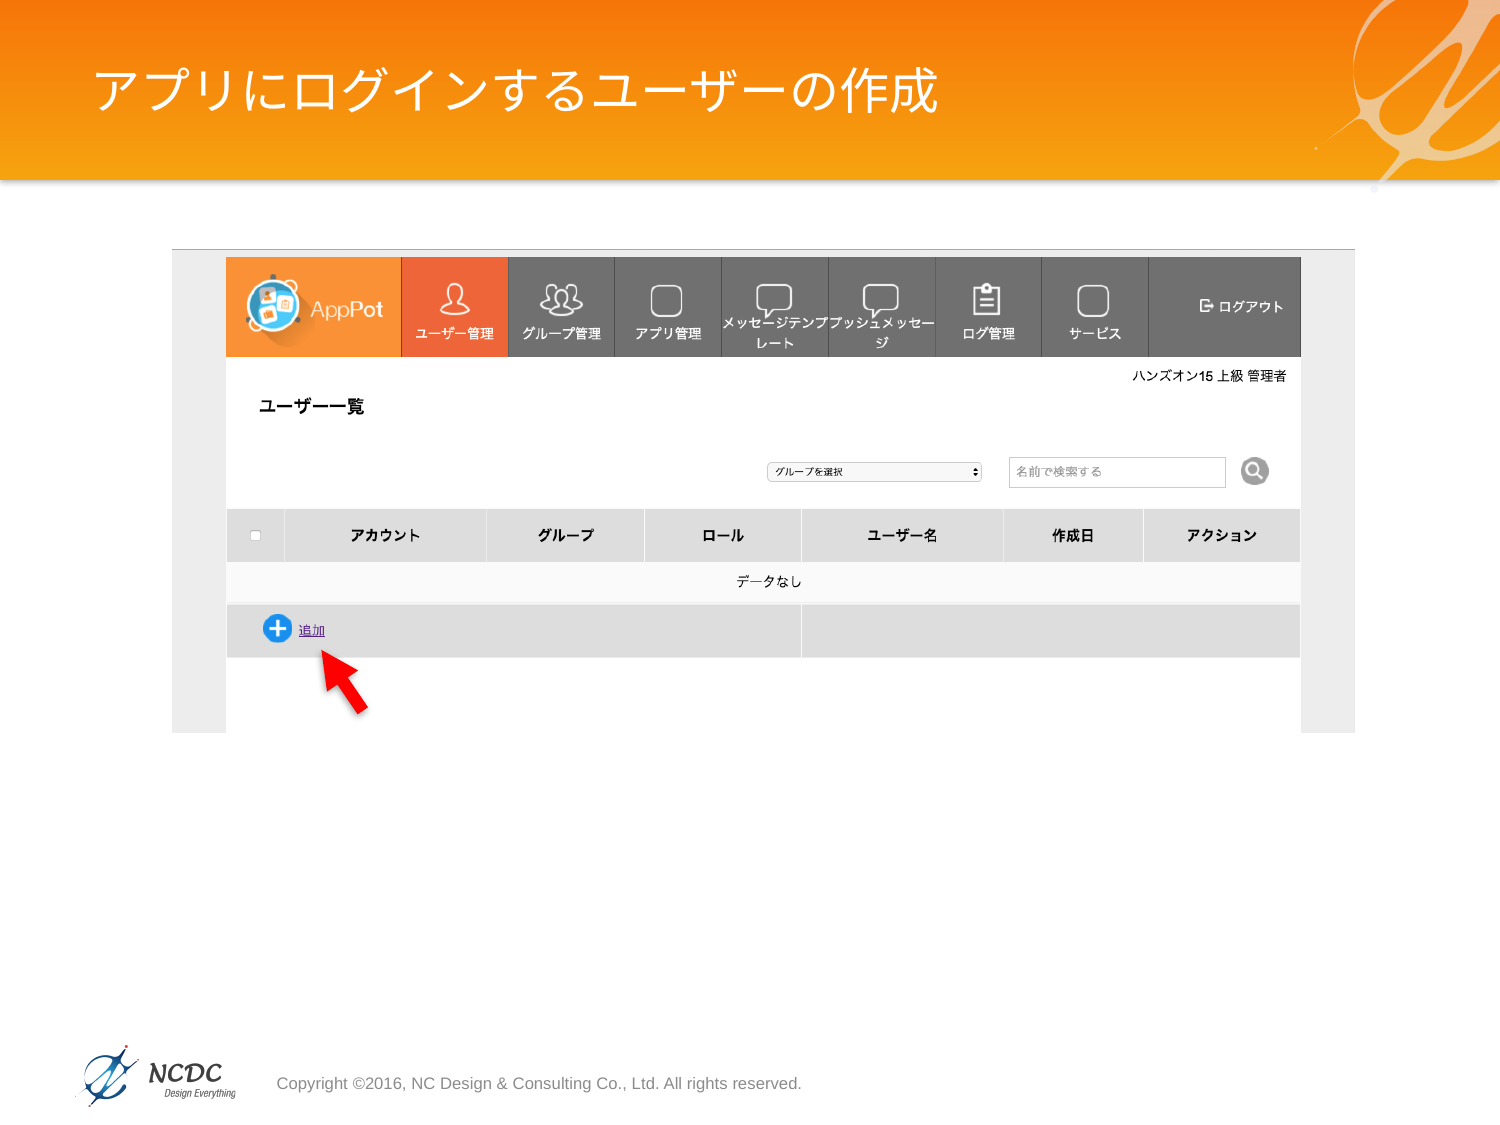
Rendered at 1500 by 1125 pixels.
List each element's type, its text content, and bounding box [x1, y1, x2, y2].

picture [172, 249, 1355, 733]
title アプリにログインするユーザーの作成 [75, 37, 1425, 142]
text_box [321, 649, 364, 712]
picture [1314, 0, 1500, 193]
